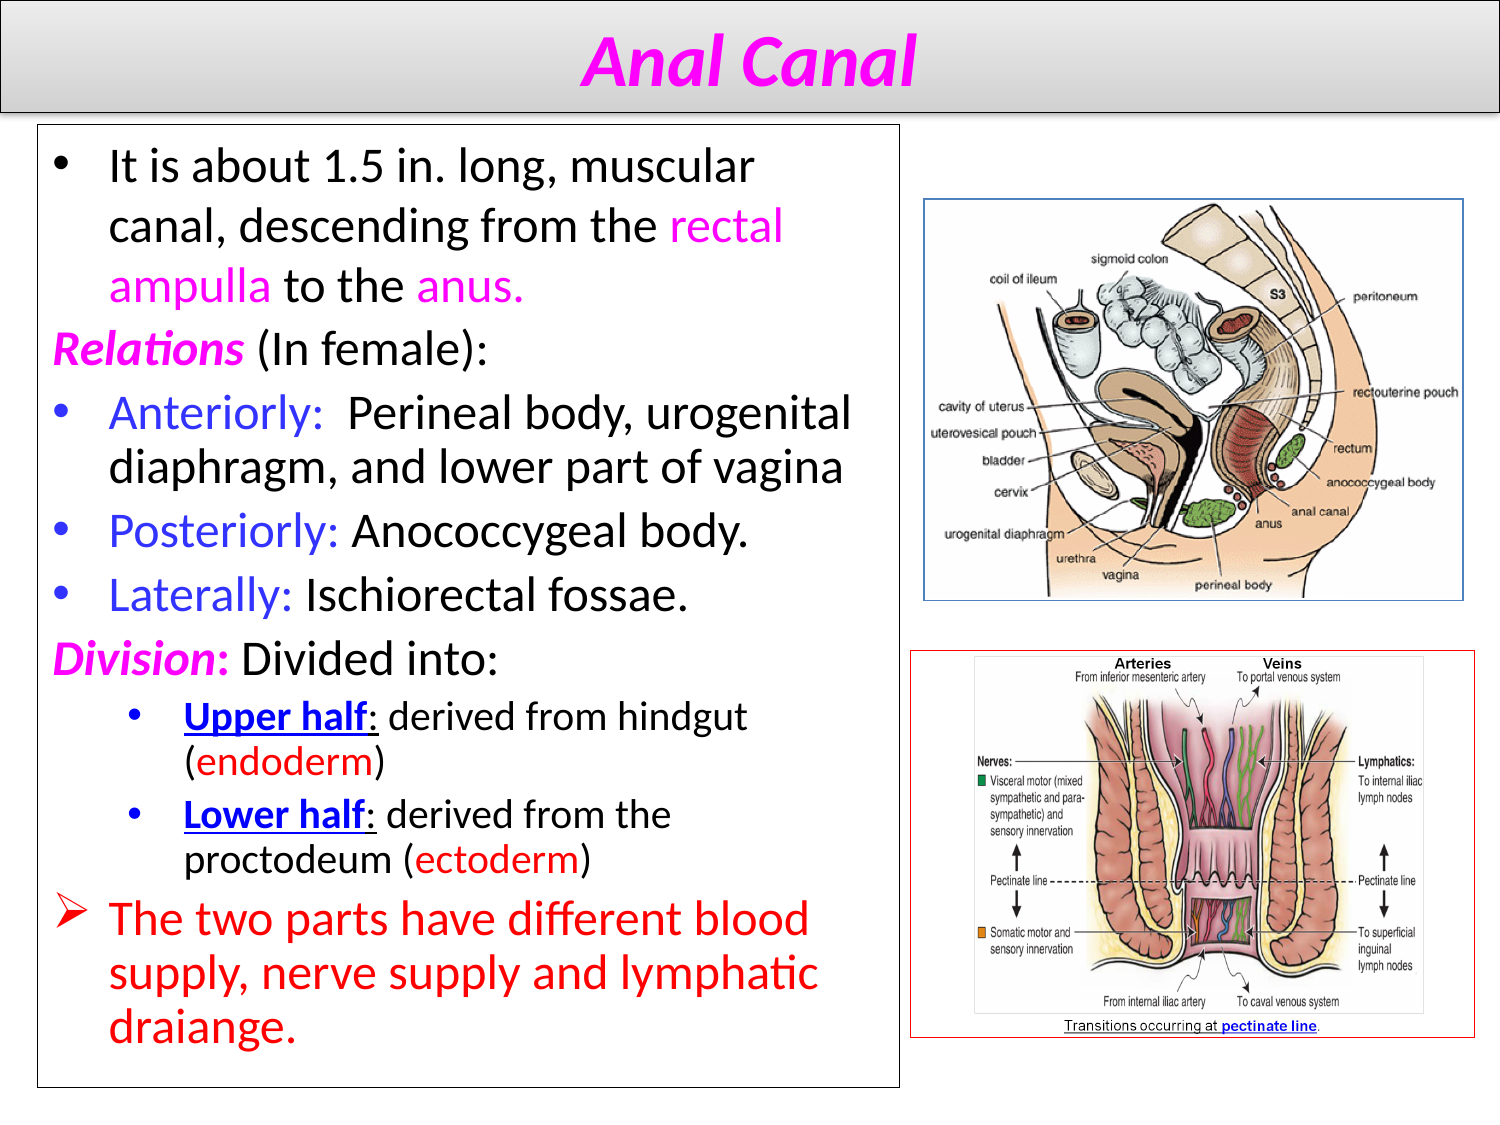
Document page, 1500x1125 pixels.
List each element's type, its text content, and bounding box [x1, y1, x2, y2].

title Anal Canal [0, 0, 1500, 113]
text_box It is about 1.5 in. long, muscular canal, descending from the rectal ampulla to the anus. Relations (In female): Anteriorly: Perineal body, urogenital diaphragm, and lower part of vagina Posteriorly: Anococcygeal body. Laterally: Ischiorectal fossae. Division: Divided into: Upper half: derived from hindgut (endoderm) Lower half: derived from the proctodeum (ectoderm) The two parts have different blood supply, nerve supply and lymphatic draiange. [37, 124, 900, 1088]
picture [924, 199, 1463, 601]
picture [910, 649, 1476, 1038]
